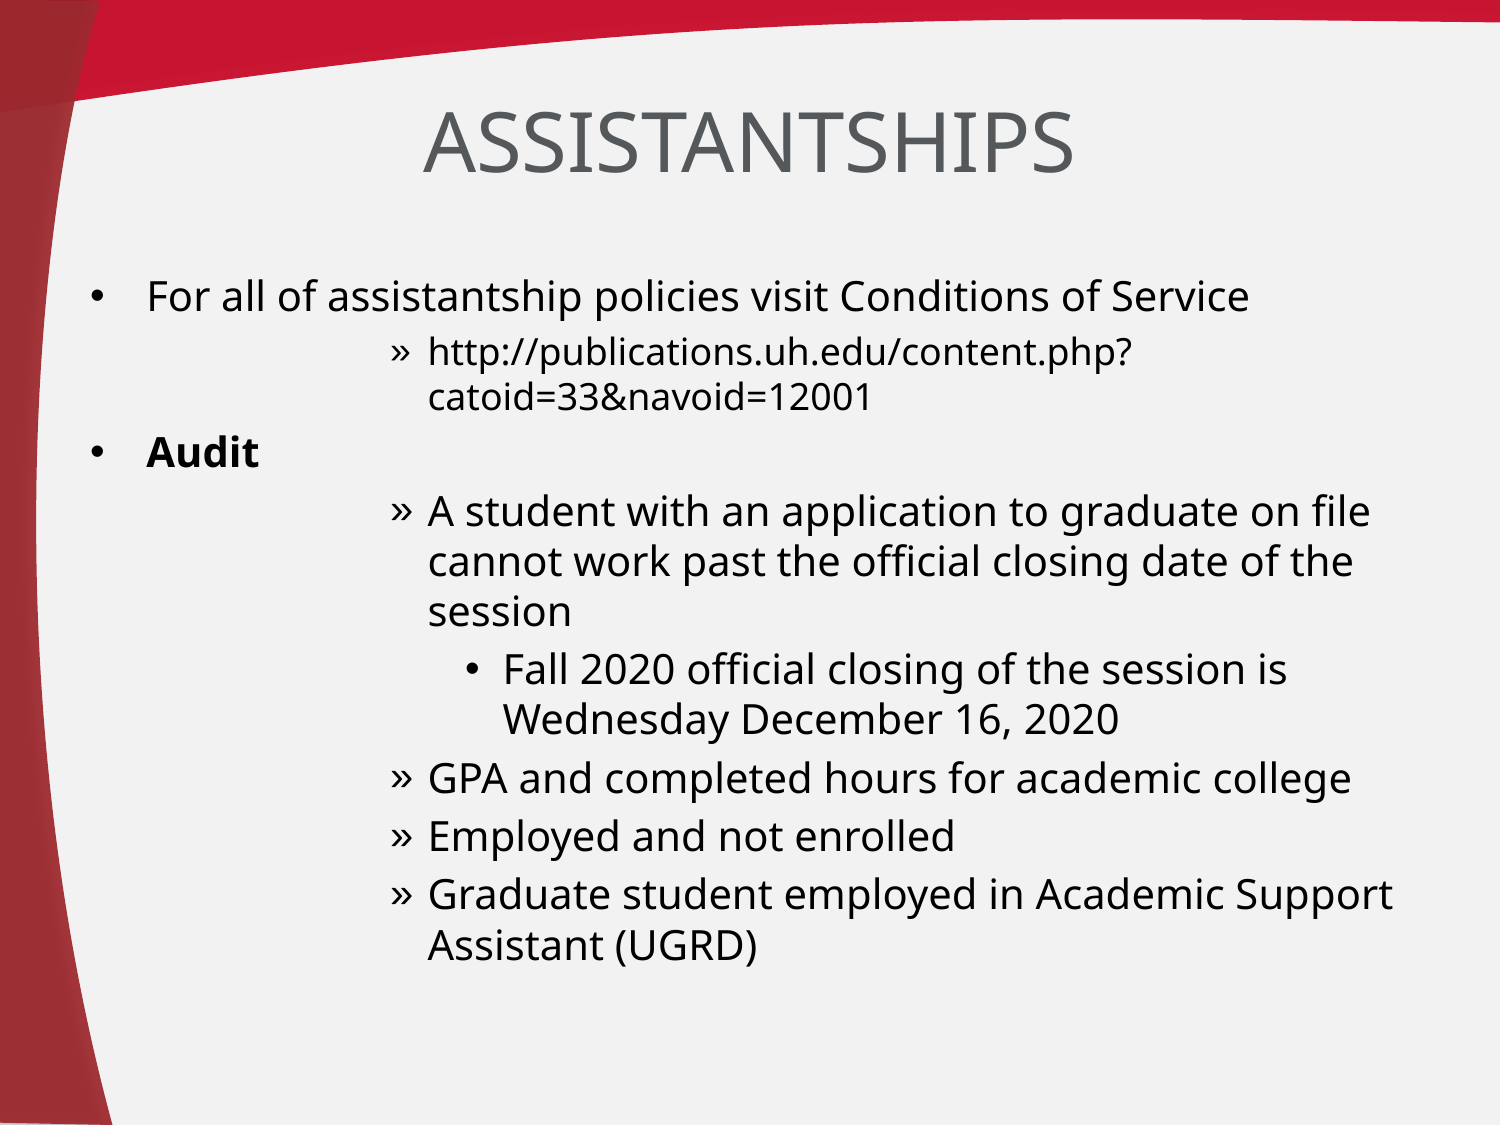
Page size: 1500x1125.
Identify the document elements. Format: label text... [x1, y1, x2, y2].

list For all of assistantship policies visit Conditions of Service http://publications.uh.edu/content.php?catoid=33&navoid=12001 Audit A student with an application to graduate on file cannot work past the official closing date of the session Fall 2020 official closing of the session is Wednesday December 16, 2020 GPA and completed hours for academic college Employed and not enrolled Graduate student employed in Academic Support Assistant (UGRD) [75, 262, 1425, 1005]
title Assistantships [75, 45, 1425, 233]
